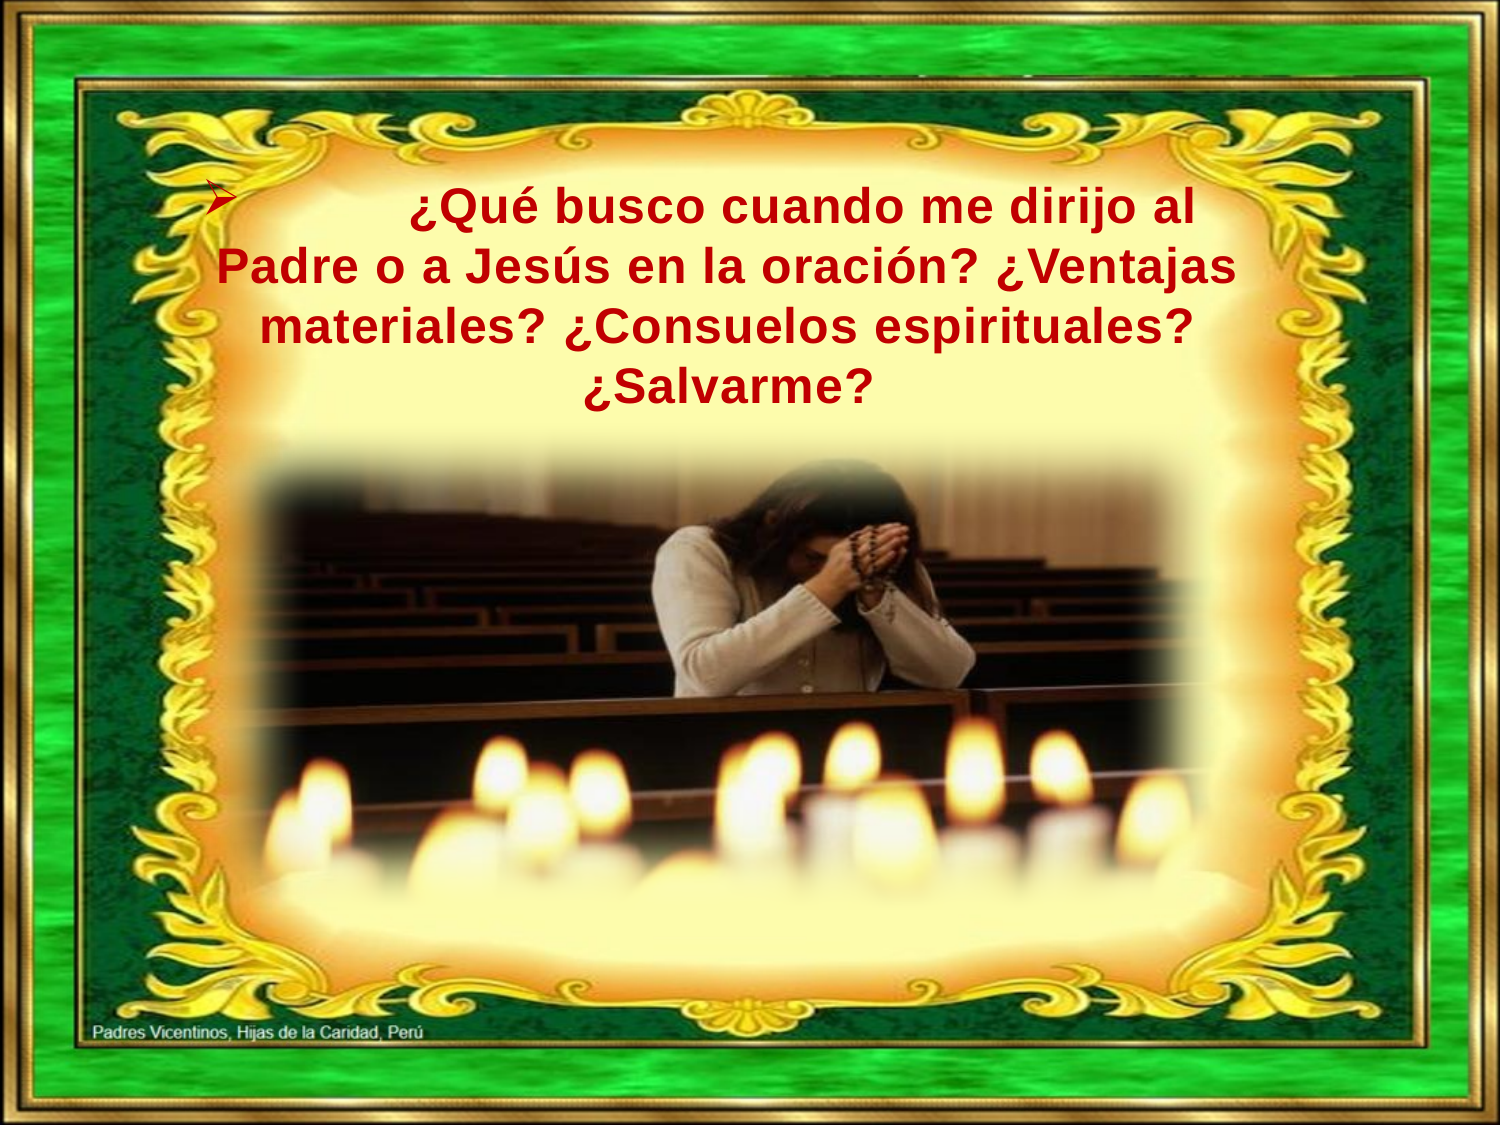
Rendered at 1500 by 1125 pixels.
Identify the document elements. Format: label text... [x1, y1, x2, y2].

text_box ¿Qué busco cuando me dirijo al Padre o a Jesús en la oración? ¿Ventajas materiales? ¿Consuelos espirituales? ¿Salvarme? [122, 166, 1278, 421]
picture [0, 0, 1500, 1125]
